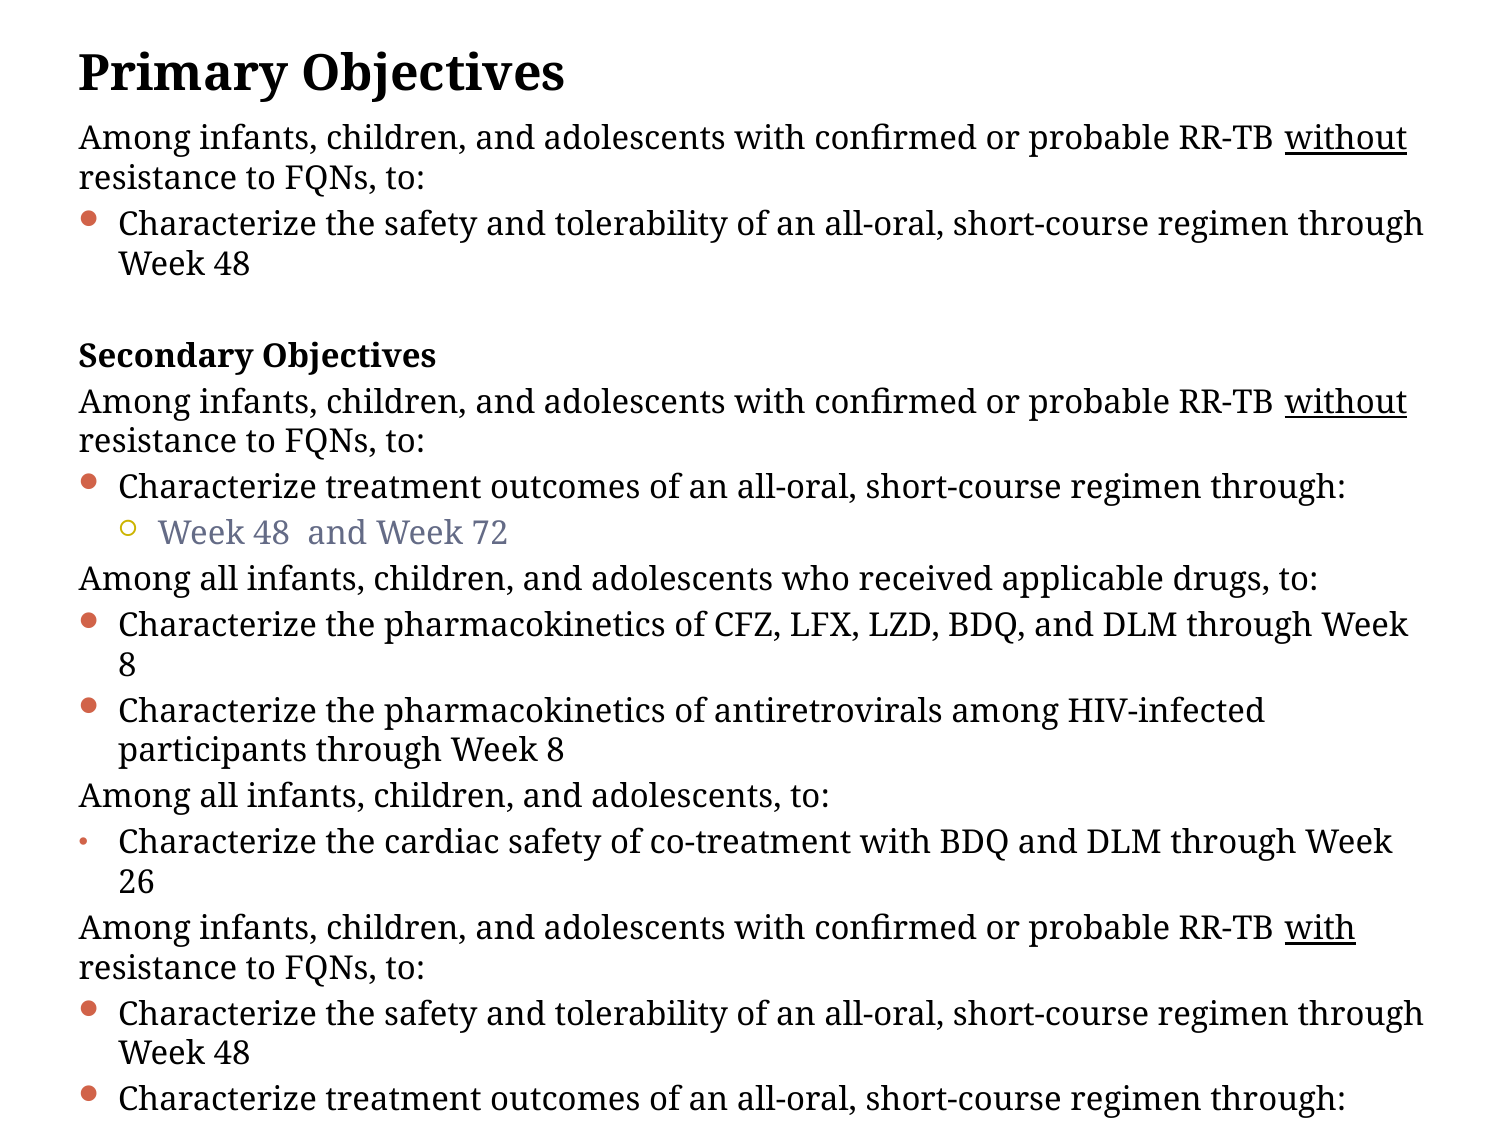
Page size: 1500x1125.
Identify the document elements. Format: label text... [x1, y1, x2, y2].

text_box Primary Objectives [63, 33, 1077, 108]
list Among infants, children, and adolescents with confirmed or probable RR-TB without resistance to FQNs, to: Characterize the safety and tolerability of an all-oral, short-course regimen through Week 48 Secondary Objectives Among infants, children, and adolescents with confirmed or probable RR-TB without resistance to FQNs, to: Characterize treatment outcomes of an all-oral, short-course regimen through: Week 48 and Week 72 Among all infants, children, and adolescents who received applicable drugs, to: Characterize the pharmacokinetics of CFZ, LFX, LZD, BDQ, and DLM through Week 8 Characterize the pharmacokinetics of antiretrovirals among HIV-infected participants through Week 8 Among all infants, children, and adolescents, to: Characterize the cardiac safety of co-treatment with BDQ and DLM through Week 26 Among infants, children, and adolescents with confirmed or probable RR-TB with resistance to FQNs, to: Characterize the safety and tolerability of an all-oral, short-course regimen through Week 48 Characterize treatment outcomes of an all-oral, short-course regimen through: Week 48 and Week 72 [63, 88, 1449, 1125]
